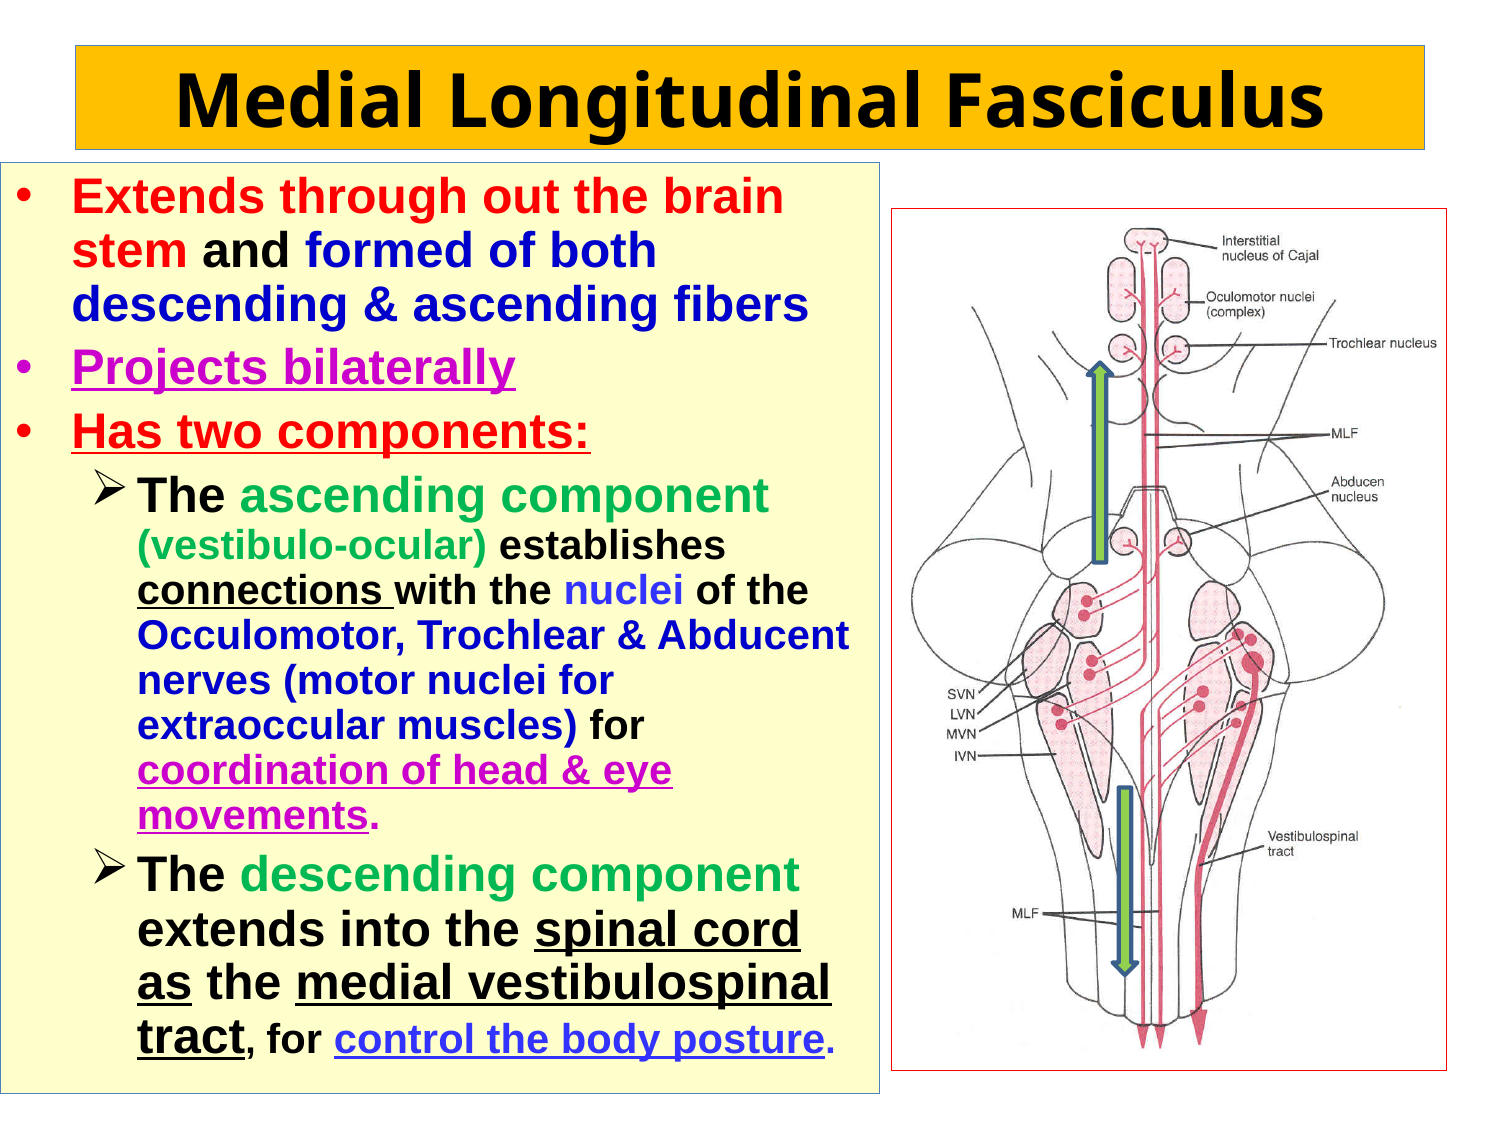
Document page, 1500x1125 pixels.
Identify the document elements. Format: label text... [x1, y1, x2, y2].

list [891, 207, 1447, 1071]
title Medial Longitudinal Fasciculus [75, 45, 1425, 150]
list Extends through out the brain stem and formed of both descending & ascending fibers Projects bilaterally Has two components: The ascending component (vestibulo-ocular) establishes connections with the nuclei of the Occulomotor, Trochlear & Abducent nerves (motor nuclei for extraoccular muscles) for coordination of head & eye movements. The descending component extends into the spinal cord as the medial vestibulospinal tract, for control the body posture. [0, 162, 880, 1094]
